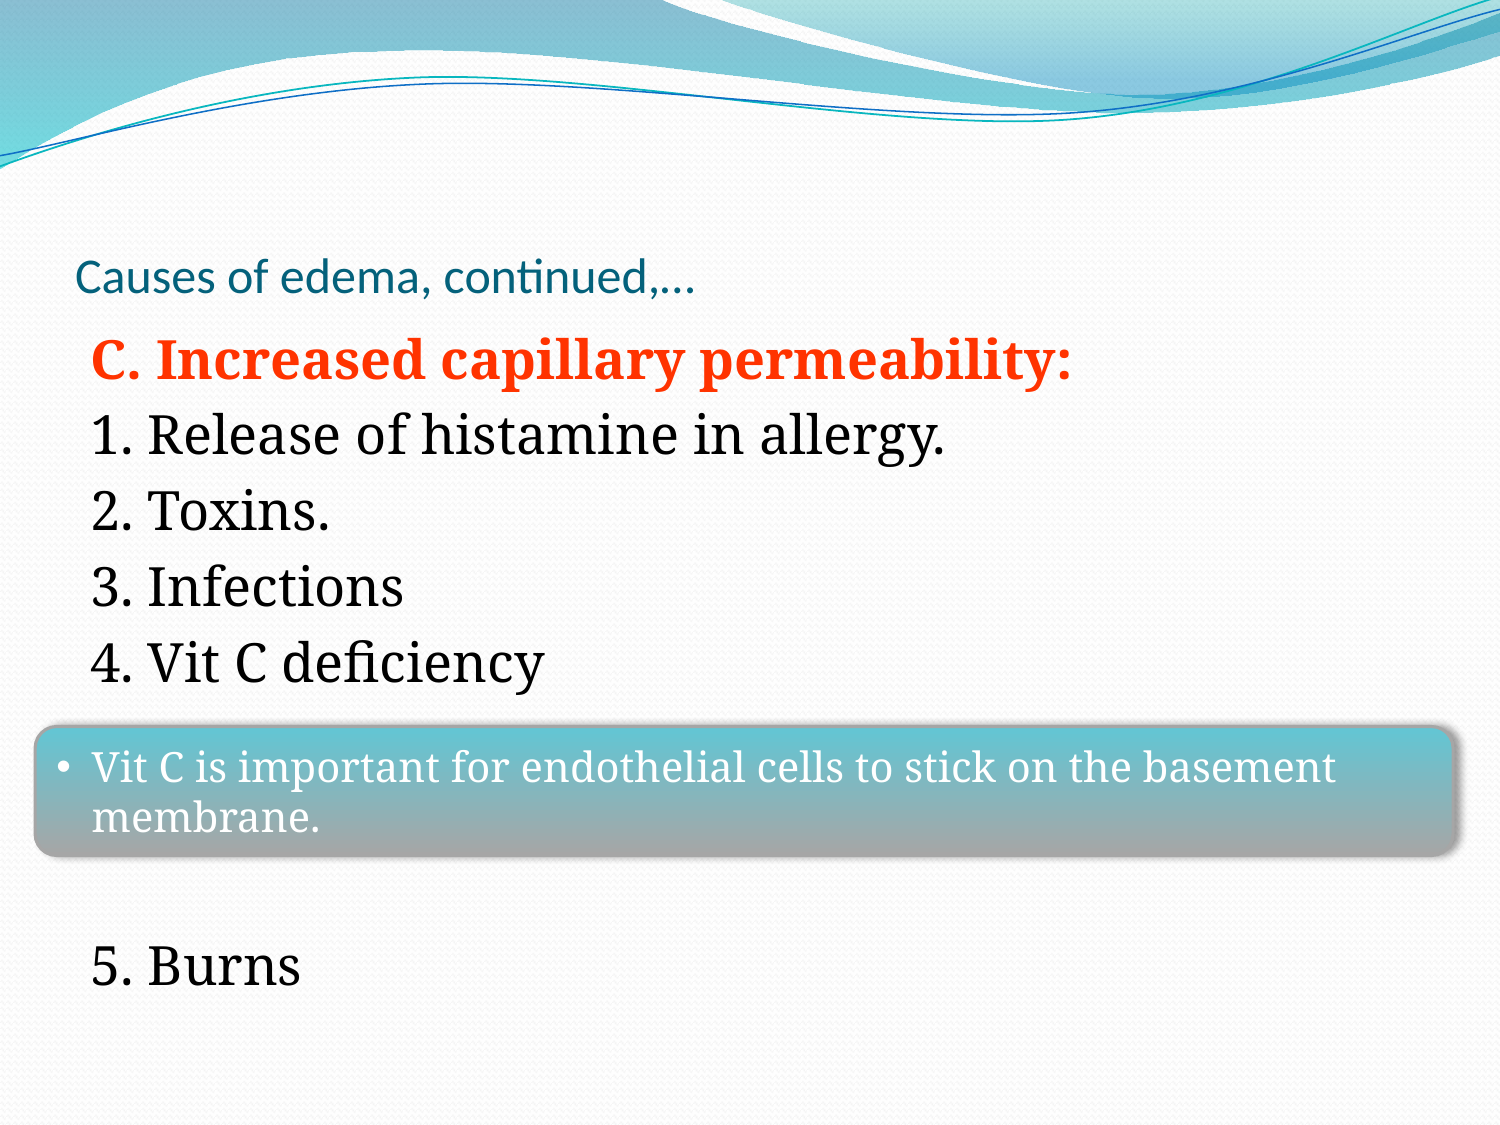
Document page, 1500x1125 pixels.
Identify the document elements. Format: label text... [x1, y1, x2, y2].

title Causes of edema, continued,… [74, 115, 1426, 304]
text_box Vit C is important for endothelial cells to stick on the basement membrane. [32, 724, 1456, 858]
list C. Increased capillary permeability: 1. Release of histamine in allergy. 2. Toxins. 3. Infections 4. Vit C deficiency 5. Burns [74, 862, 1426, 1038]
list C. Increased capillary permeability: 1. Release of histamine in allergy. 2. Toxins. 3. Infections 4. Vit C deficiency 5. Burns [74, 317, 1426, 718]
